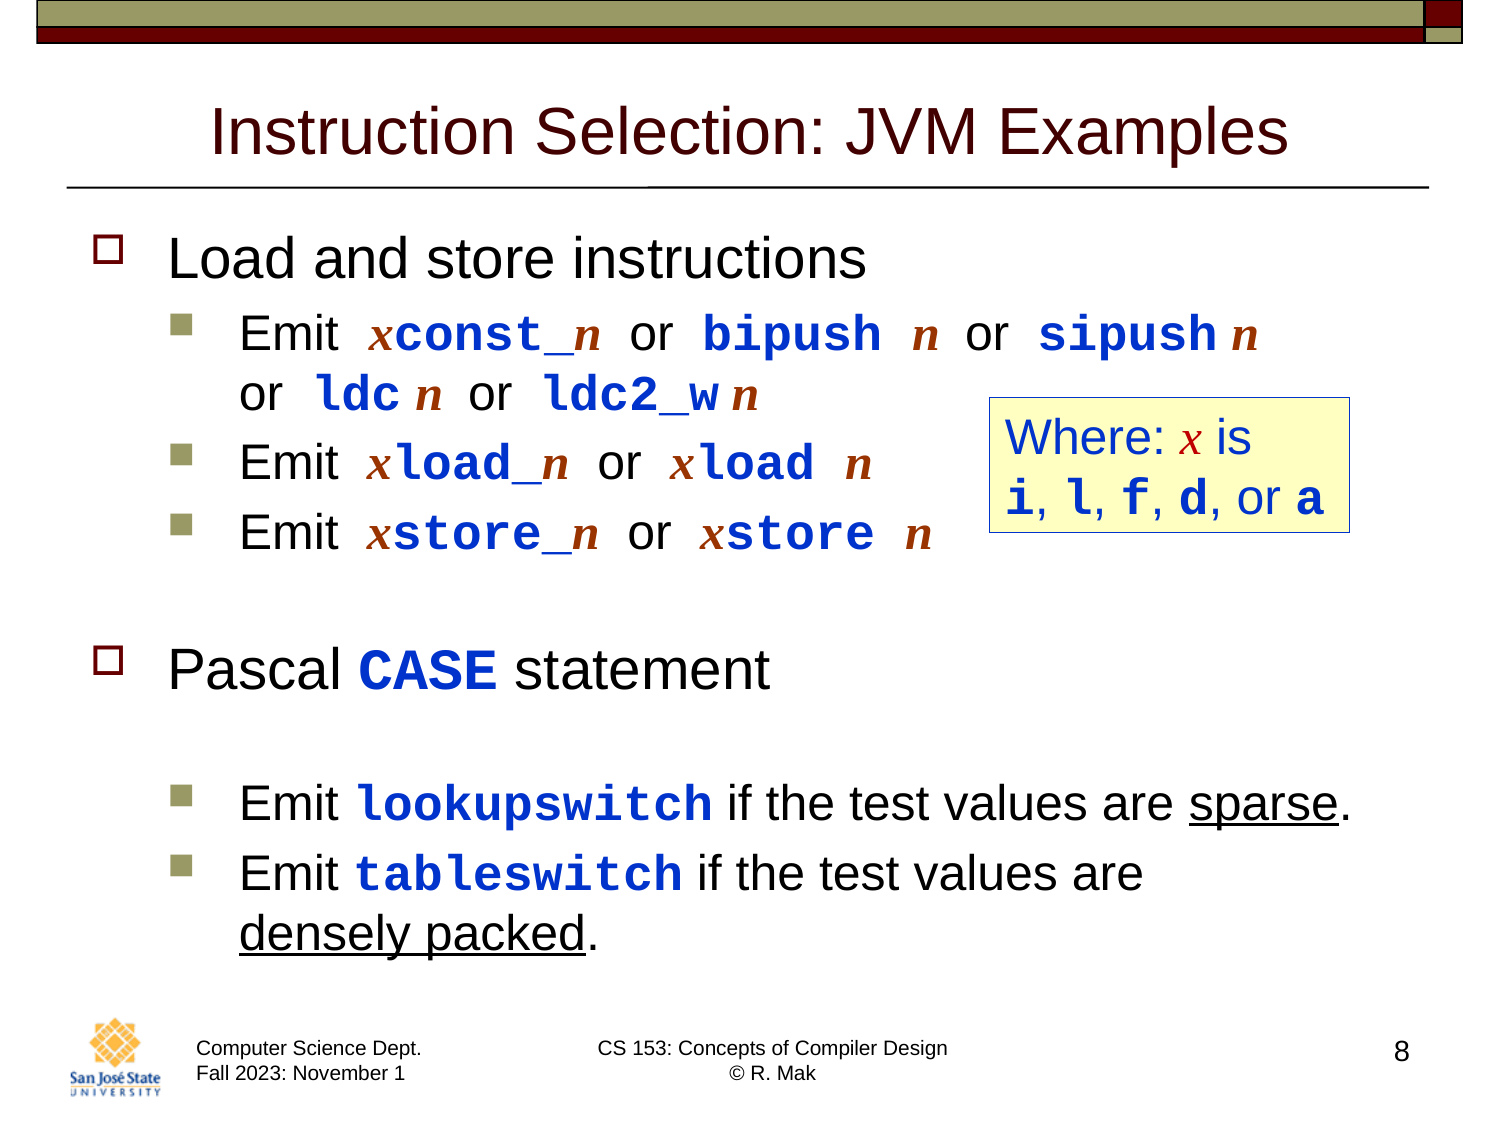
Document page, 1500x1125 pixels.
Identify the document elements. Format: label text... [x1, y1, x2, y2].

title Instruction Selection: JVM Examples [75, 67, 1425, 175]
text_box Where: x is i, l, f, d, or a [989, 397, 1350, 533]
picture [60, 1012, 166, 1112]
list Load and store instructions Emit xconst_n or bipush n or sipush n or ldc n or ldc2_w n Emit xload_n or xload n Emit xstore_n or xstore n Pascal CASE statement Emit lookupswitch if the test values are sparse. Emit tableswitch if the test values are densely packed. [75, 212, 1440, 1013]
slide_number 8 [1320, 1025, 1425, 1100]
